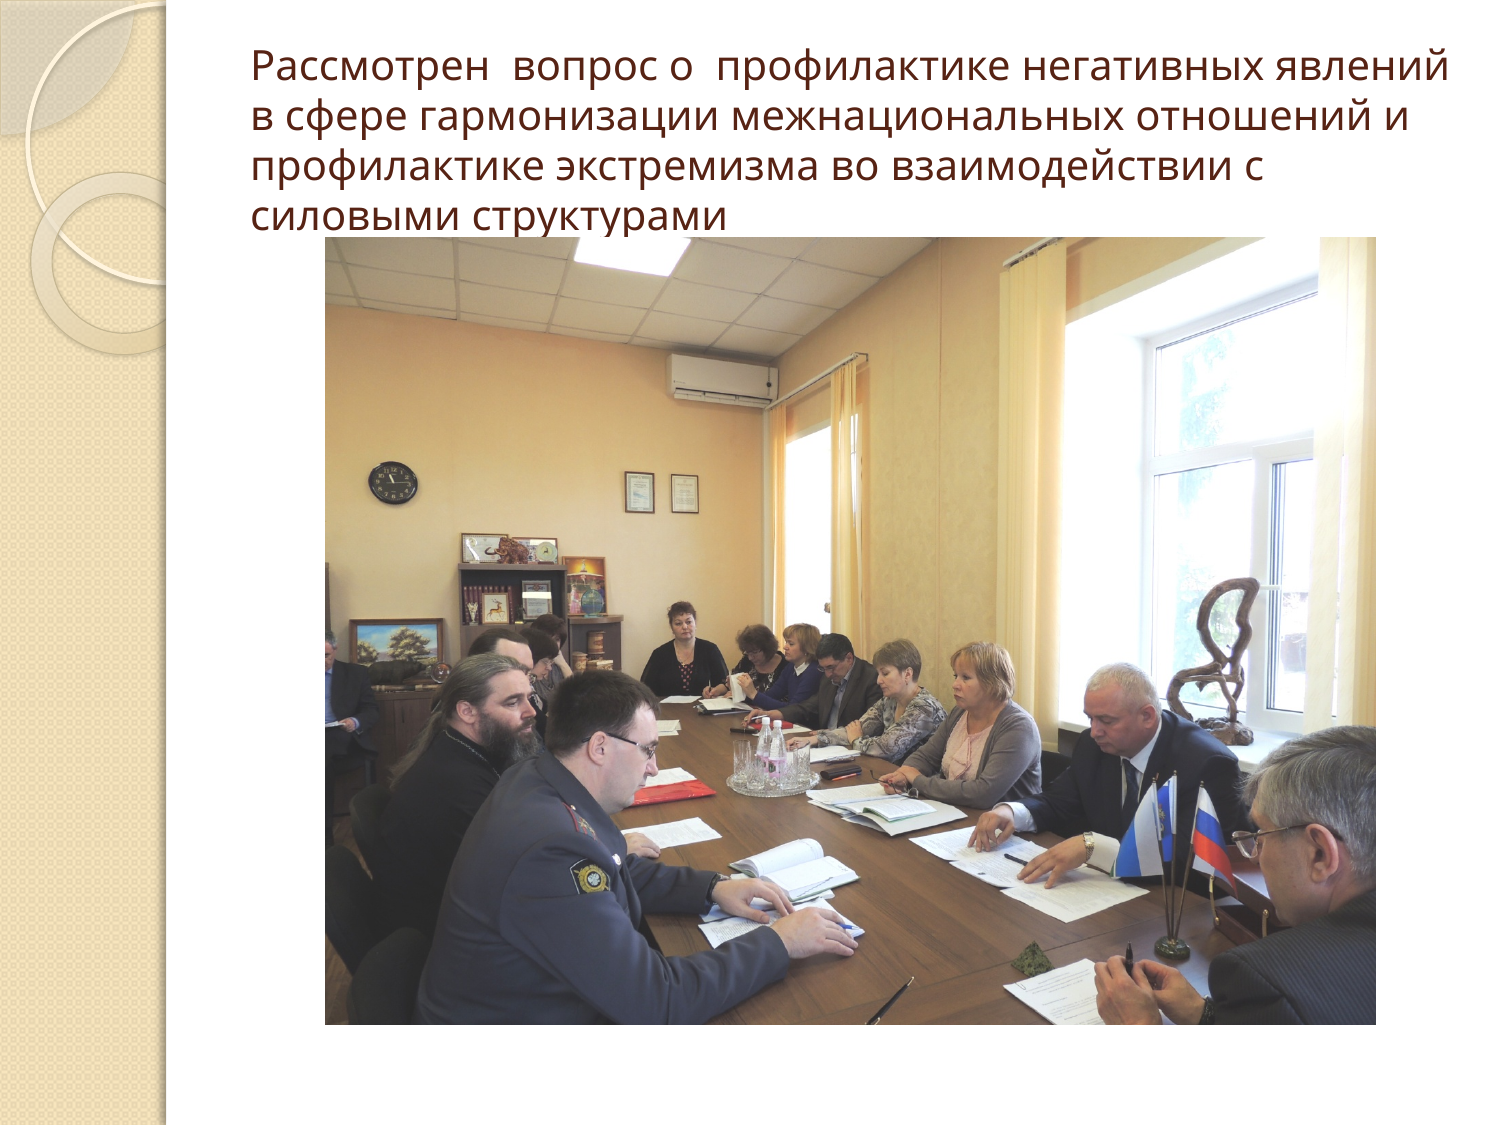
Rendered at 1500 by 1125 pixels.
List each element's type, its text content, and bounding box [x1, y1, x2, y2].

title Рассмотрен вопрос о профилактике негативных явлений в сфере гармонизации межнациональных отношений и профилактике экстремизма во взаимодействии с силовыми структурами [235, 45, 1466, 233]
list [325, 237, 1376, 1026]
